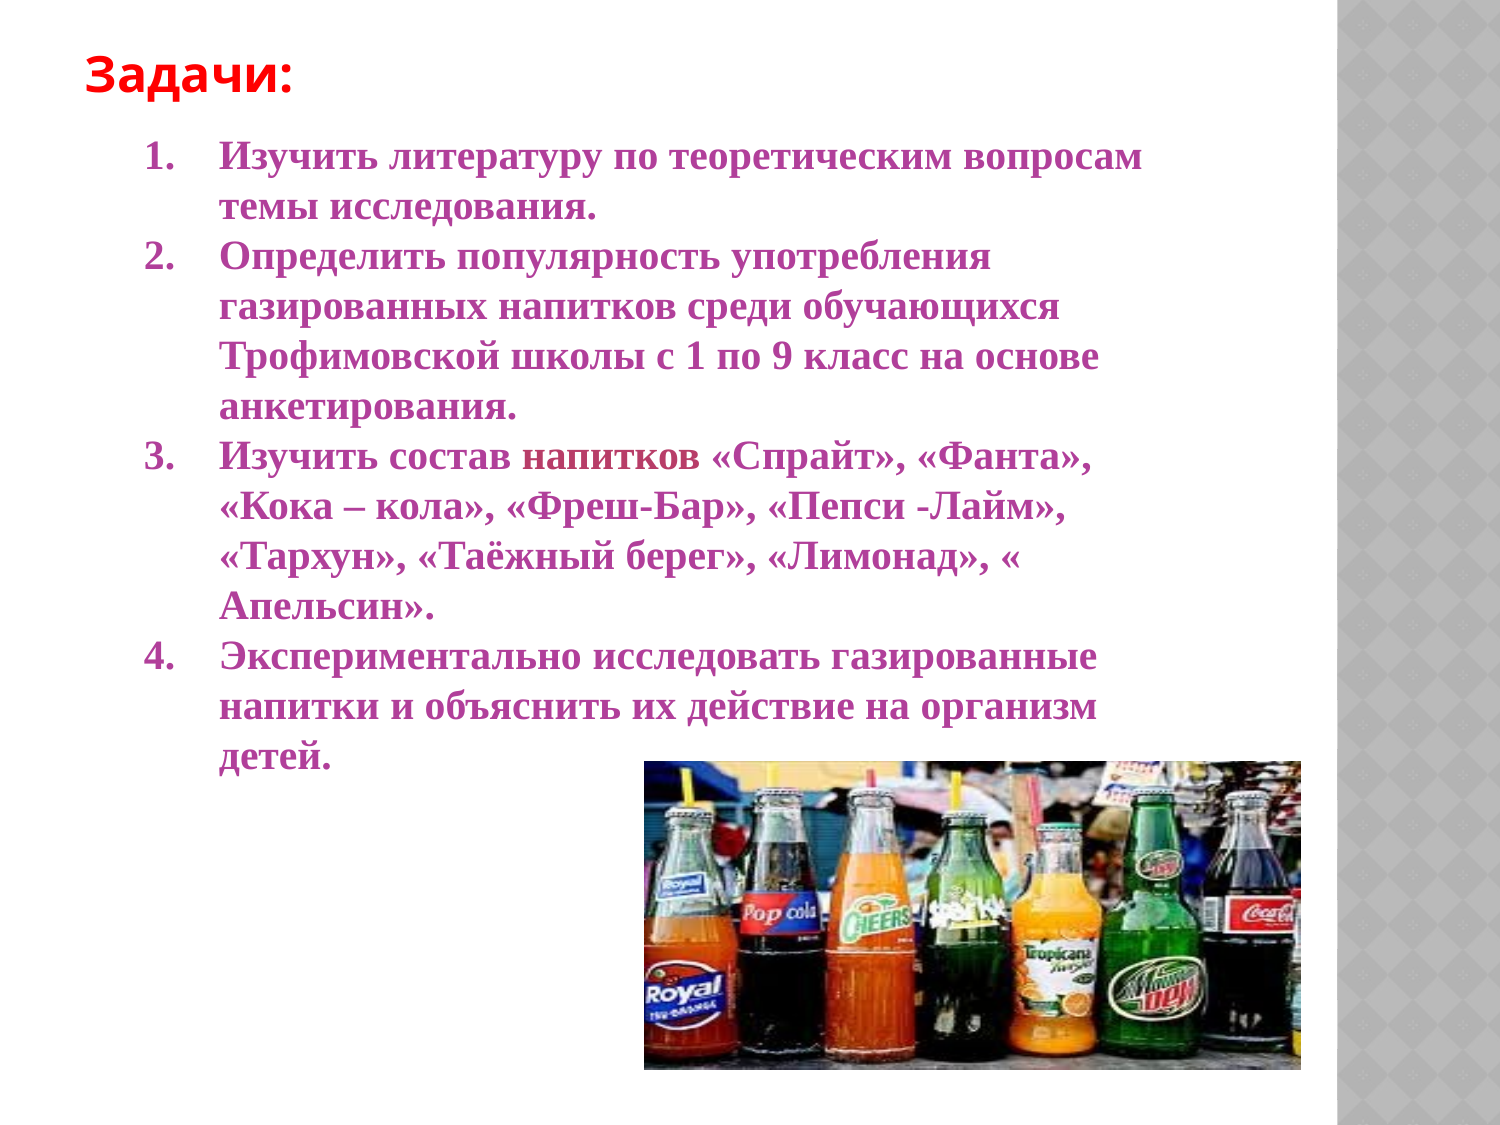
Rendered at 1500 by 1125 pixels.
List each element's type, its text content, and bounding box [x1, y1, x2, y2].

text_box Изучить литературу по теоретическим вопросам темы исследования. Определить популярность употребления газированных напитков среди обучающихся Трофимовской школы с 1 по 9 класс на основе анкетирования. Изучить состав напитков «Спрайт», «Фанта», «Кока – кола», «Фреш-Бар», «Пепси -Лайм», «Тархун», «Таёжный берег», «Лимонад», « Апельсин». Экспериментально исследовать газированные напитки и объяснить их действие на организм детей. [128, 120, 1196, 786]
text_box Задачи: [70, 35, 1266, 170]
picture [644, 761, 1302, 1071]
